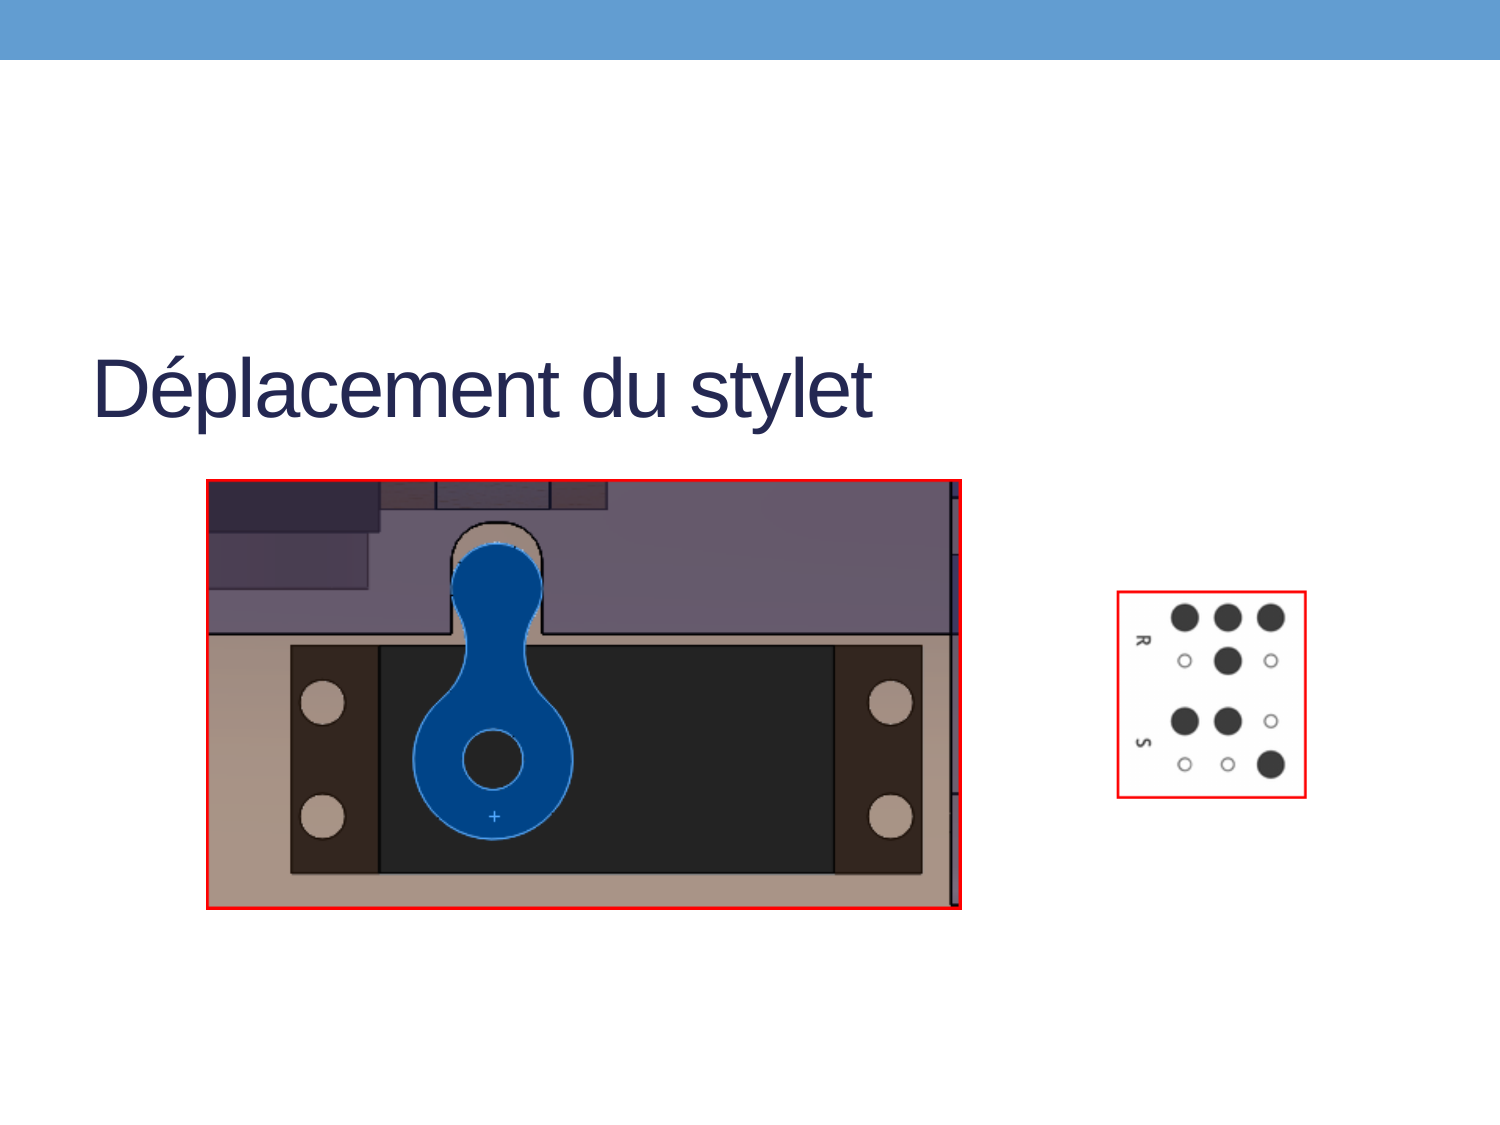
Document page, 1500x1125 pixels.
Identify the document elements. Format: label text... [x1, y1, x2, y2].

title Déplacement du stylet [76, 302, 1427, 466]
picture [206, 479, 962, 910]
picture [1107, 591, 1316, 798]
